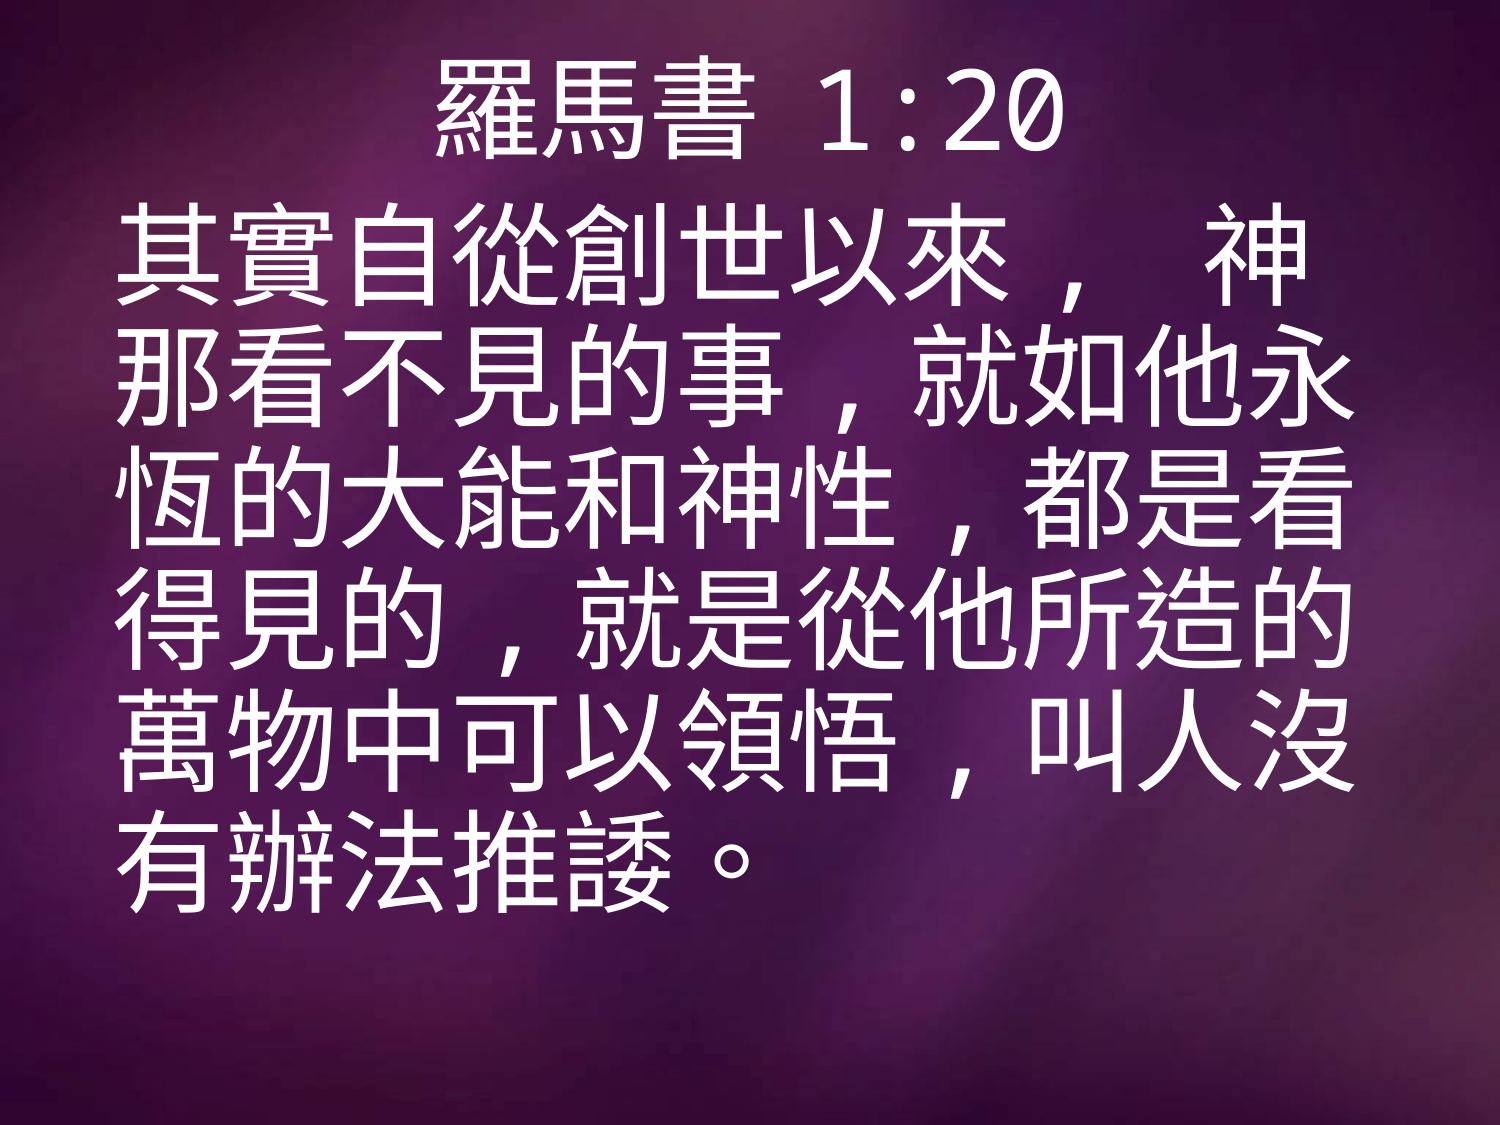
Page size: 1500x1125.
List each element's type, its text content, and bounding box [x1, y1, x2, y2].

list 其實自從創世以來, 神那看不見的事,就如他永恆的大能和神性,都是看得見的,就是從他所造的萬物中可以領悟,叫人沒有辦法推諉。 [112, 200, 1388, 937]
picture [0, 0, 1500, 1125]
title 羅馬書 1:20 [62, 37, 1438, 174]
